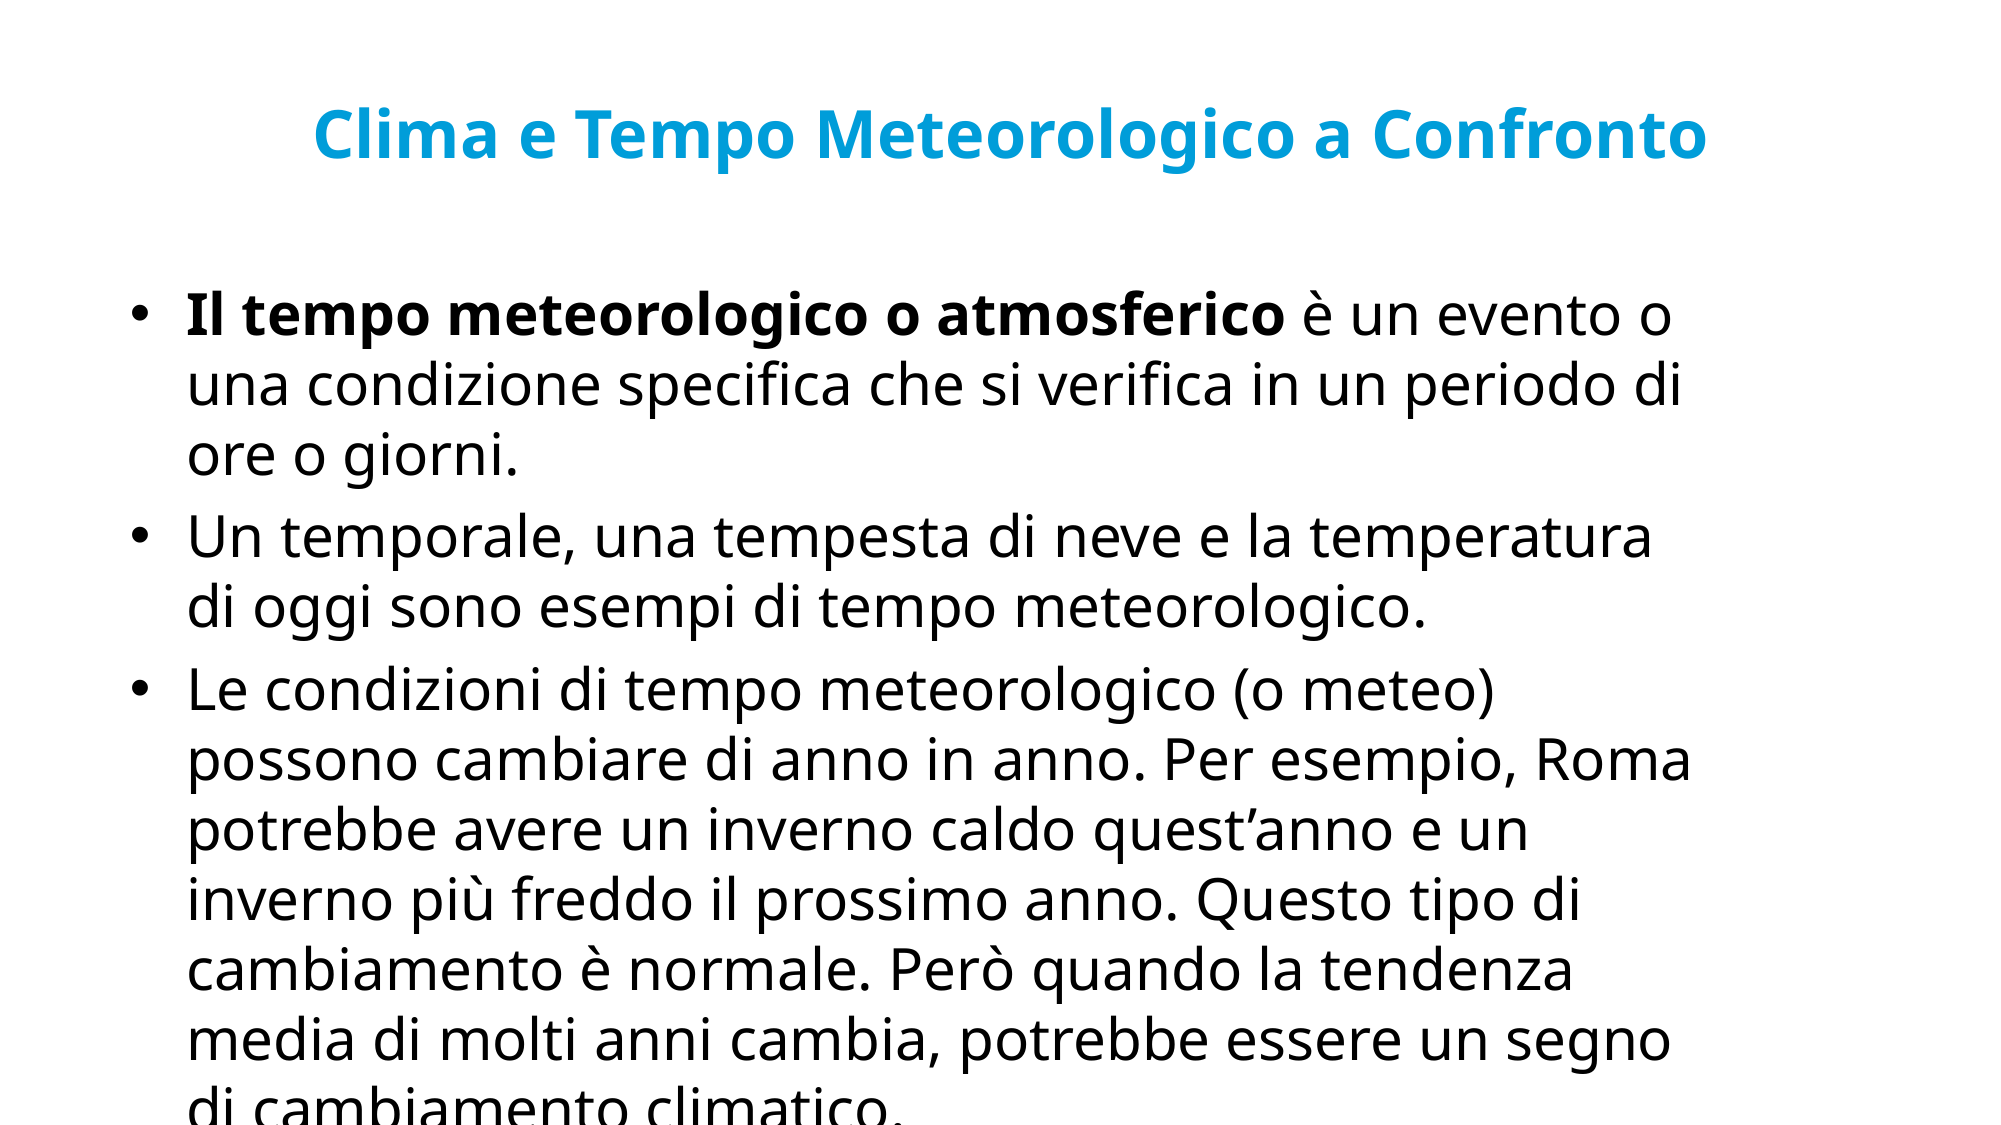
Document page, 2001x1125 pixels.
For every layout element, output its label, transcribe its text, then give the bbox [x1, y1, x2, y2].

title Clima e Tempo Meteorologico a Confronto [158, 27, 1863, 246]
text_box Il tempo meteorologico o atmosferico è un evento o una condizione specifica che si verifica in un periodo di ore o giorni. Un temporale, una tempesta di neve e la temperatura di oggi sono esempi di tempo meteorologico. Le condizioni di tempo meteorologico (o meteo) possono cambiare di anno in anno. Per esempio, Roma potrebbe avere un inverno caldo quest’anno e un inverno più freddo il prossimo anno. Questo tipo di cambiamento è normale. Però quando la tendenza media di molti anni cambia, potrebbe essere un segno di cambiamento climatico. [115, 269, 1724, 1125]
